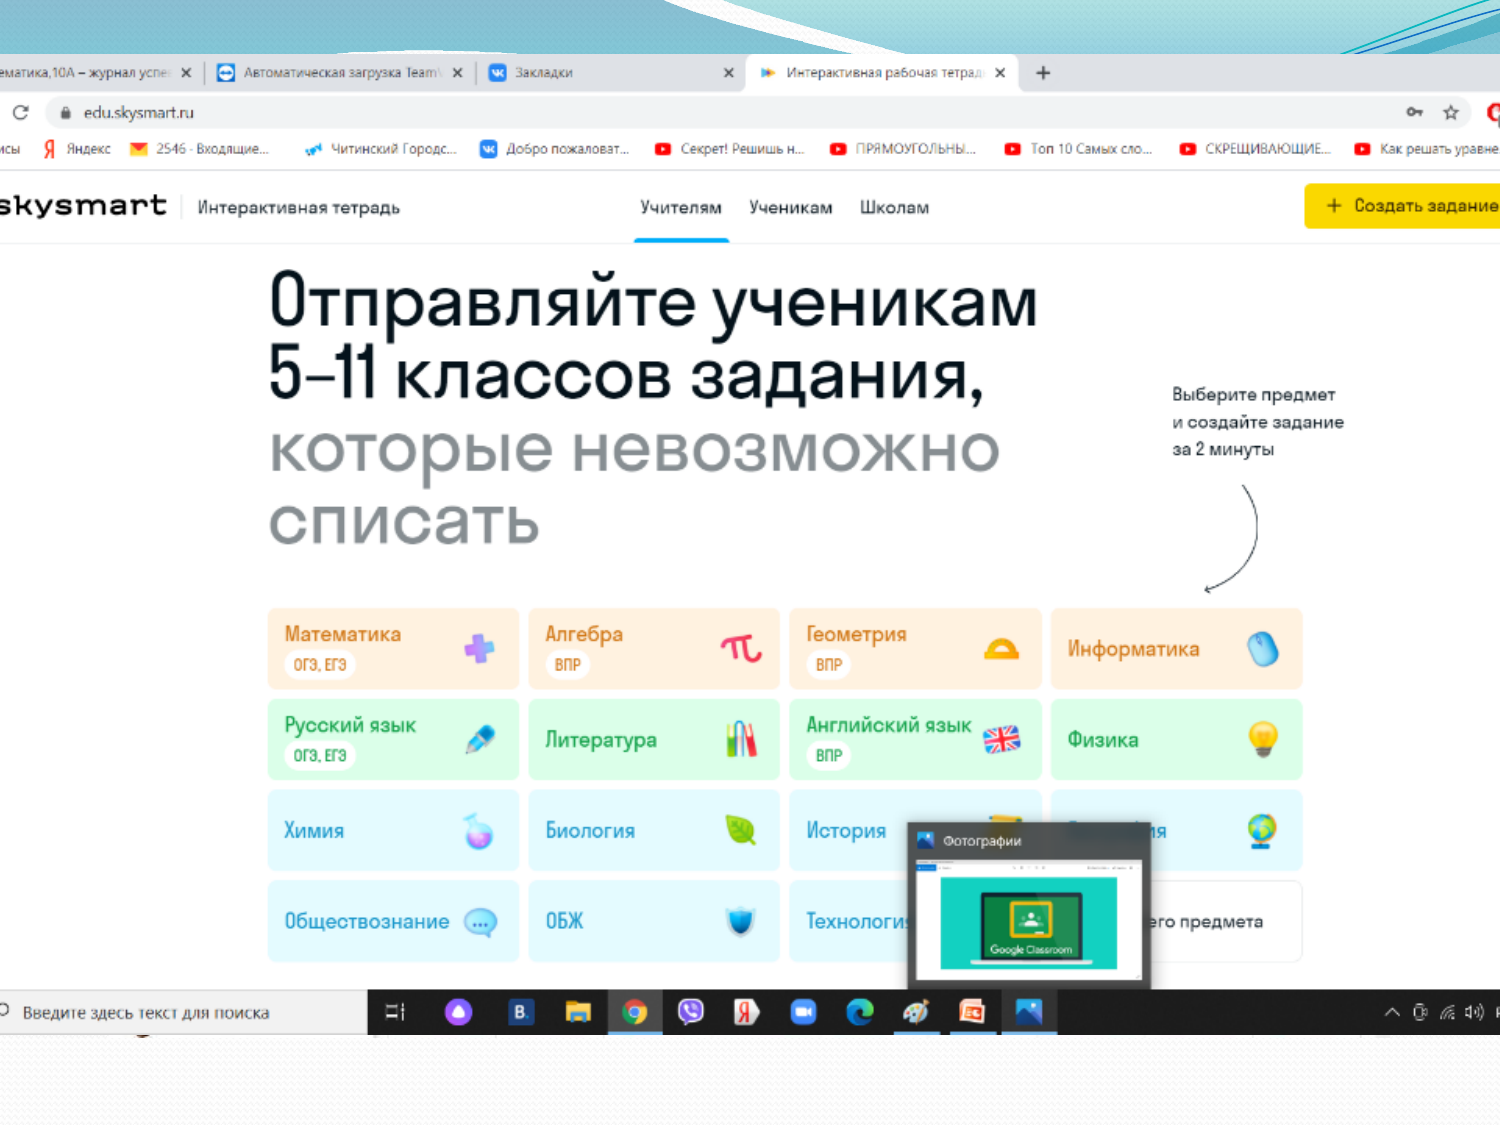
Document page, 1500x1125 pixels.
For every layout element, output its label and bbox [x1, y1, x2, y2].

picture [0, 54, 1500, 1036]
